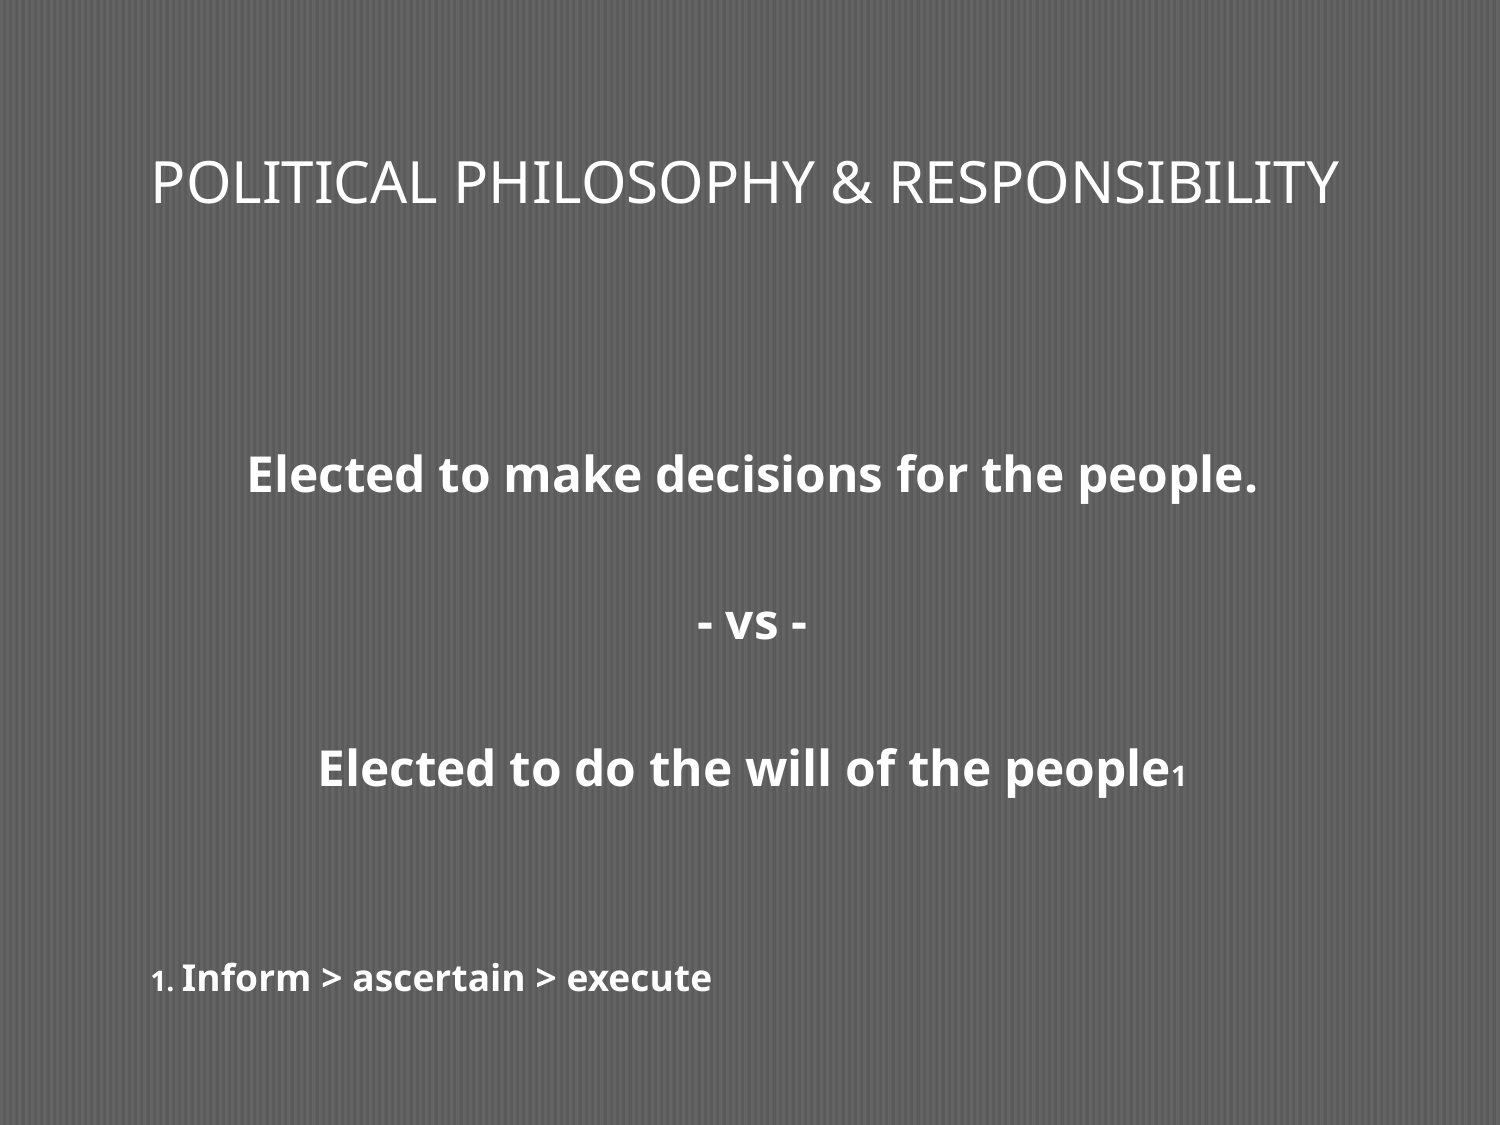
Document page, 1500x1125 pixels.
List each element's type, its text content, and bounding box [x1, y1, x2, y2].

list Elected to make decisions for the people. - vs - Elected to do the will of the people1 1. Inform > ascertain > execute [135, 362, 1370, 1013]
title POLITICAL PHILOSOPHY & RESPONSIBILITY [135, 135, 1370, 226]
